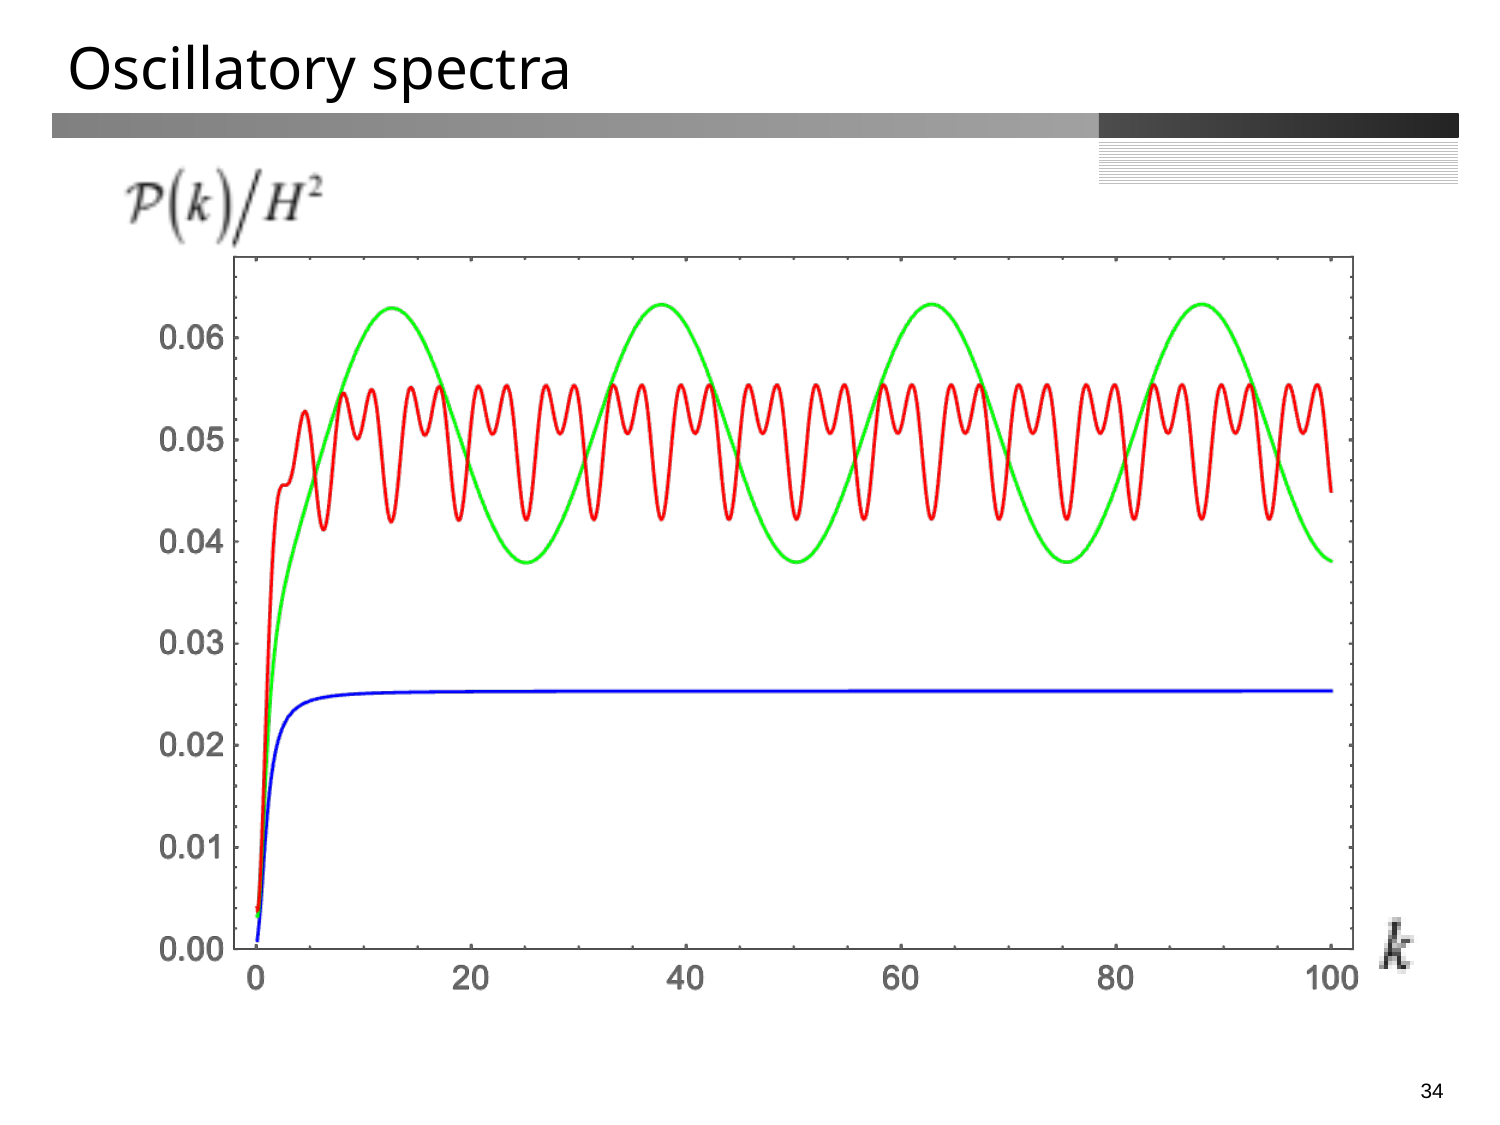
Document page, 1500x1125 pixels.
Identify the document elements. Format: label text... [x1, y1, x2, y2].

title Oscillatory spectra [52, 19, 1459, 114]
picture [159, 255, 1360, 1000]
slide_number 33 [1108, 1070, 1459, 1115]
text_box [1370, 904, 1424, 979]
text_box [119, 160, 333, 253]
